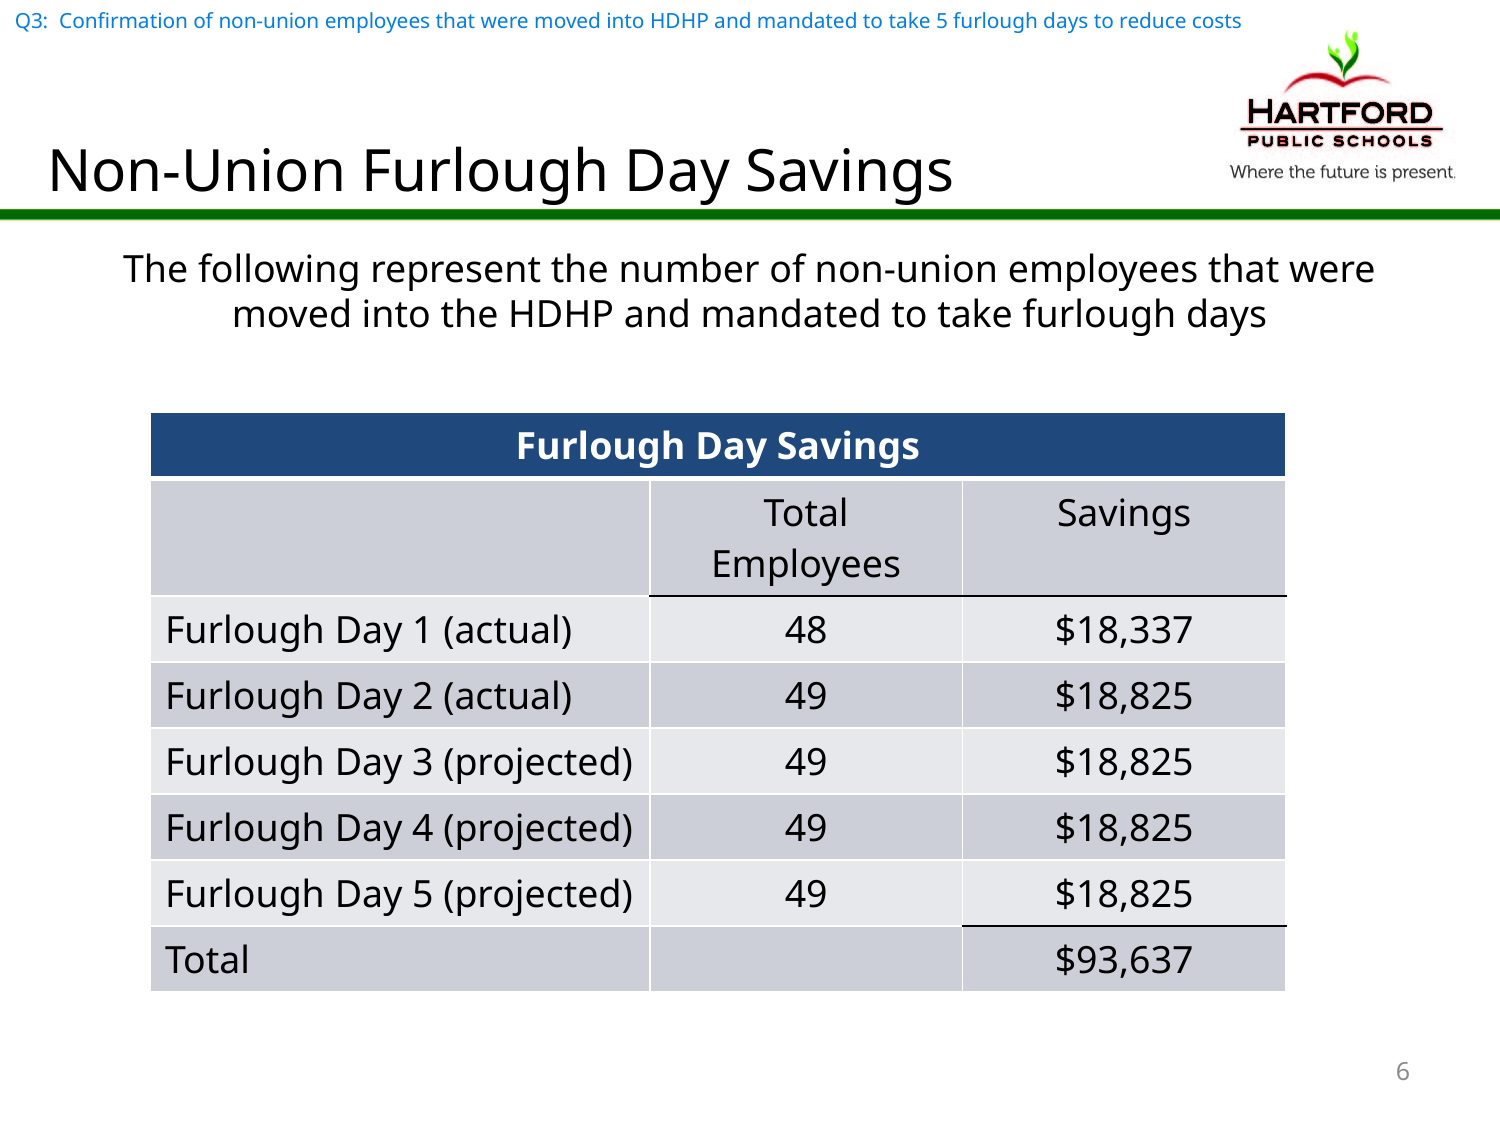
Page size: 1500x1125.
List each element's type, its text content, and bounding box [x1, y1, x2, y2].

table_cell Furlough Day 2 (actual) [151, 663, 649, 727]
table_cell 49 [651, 795, 962, 859]
text_box The following represent the number of non-union employees that were moved into the HDHP and mandated to take furlough days [50, 237, 1450, 343]
table_cell [651, 927, 962, 991]
table_cell $18,825 [963, 795, 1285, 859]
table_cell 49 [651, 861, 962, 925]
table_cell 49 [651, 663, 962, 727]
table_cell Savings [963, 481, 1285, 595]
table_cell 48 [651, 597, 962, 661]
table_cell $18,825 [963, 861, 1285, 925]
table_cell Total [151, 927, 649, 991]
table_header Furlough Day Savings [151, 413, 1285, 476]
table_cell $93,637 [963, 927, 1285, 991]
text_box Q3: Confirmation of non-union employees that were moved into HDHP and mandated to take 5 furlough days to reduce costs [0, 0, 1463, 40]
table_cell Furlough Day 3 (projected) [151, 729, 649, 793]
table_cell 49 [651, 729, 962, 793]
table_cell $18,825 [963, 729, 1285, 793]
text_box Non-Union Furlough Day Savings [32, 125, 1113, 203]
picture [0, 0, 1500, 1125]
table_cell Furlough Day 4 (projected) [151, 795, 649, 859]
table_cell $18,825 [963, 663, 1285, 727]
table_cell [151, 481, 649, 595]
slide_number 6 [1074, 1042, 1425, 1103]
table_cell Furlough Day 5 (projected) [151, 861, 649, 925]
table_cell $18,337 [963, 597, 1285, 661]
table_cell Furlough Day 1 (actual) [151, 597, 649, 661]
table_cell Total Employees [651, 481, 962, 595]
